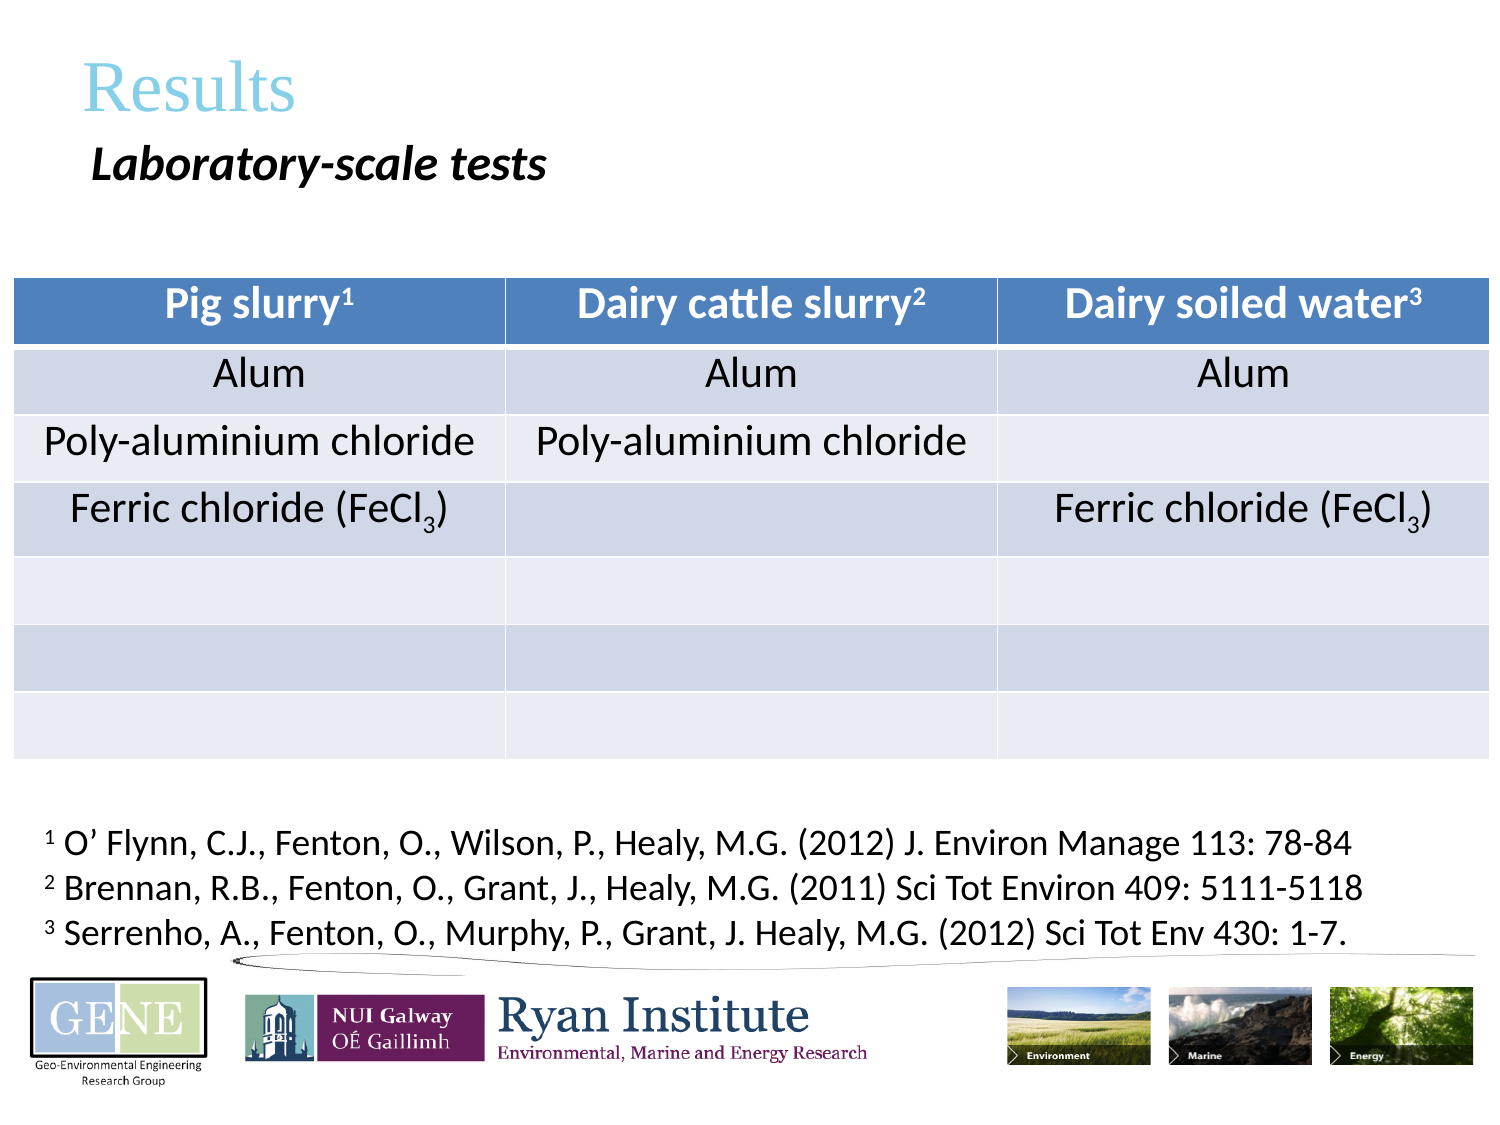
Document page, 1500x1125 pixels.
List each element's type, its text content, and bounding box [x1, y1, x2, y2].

table_cell [998, 558, 1489, 624]
table_cell Ferric chloride (FeCl3) [14, 483, 505, 556]
table_cell [506, 693, 997, 759]
table_cell Poly-aluminium chloride [14, 416, 505, 481]
table_cell [998, 693, 1489, 759]
table_cell Ferric chloride (FeCl3) [998, 483, 1489, 556]
table_header Dairy soiled water3 [998, 278, 1489, 344]
table_cell [506, 483, 997, 556]
table_cell [998, 416, 1489, 481]
table_cell Alum [506, 350, 997, 414]
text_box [29, 951, 1477, 1089]
table_cell [14, 558, 505, 624]
table_cell Poly-aluminium chloride [506, 416, 997, 481]
table_cell [506, 625, 997, 691]
table_cell Alum [14, 350, 505, 414]
text_box 1 O’ Flynn, C.J., Fenton, O., Wilson, P., Healy, M.G. (2012) J. Environ Manage 113: 78-84 2 Brennan, R.B., Fenton, O., Grant, J., Healy, M.G. (2011) Sci Tot Environ 409: 5111-5118 3 Serrenho, A., Fenton, O., Murphy, P., Grant, J. Healy, M.G. (2012) Sci Tot Env 430: 1-7. [29, 810, 1477, 951]
table_cell [506, 558, 997, 624]
table_cell [14, 693, 505, 759]
text_box Laboratory-scale tests [76, 123, 975, 198]
text_box Results [82, 38, 1422, 249]
table_cell [14, 625, 505, 691]
table_header Pig slurry1 [14, 278, 505, 344]
table_cell [998, 625, 1489, 691]
table_cell Alum [998, 350, 1489, 414]
table_header Dairy cattle slurry2 [506, 278, 997, 344]
